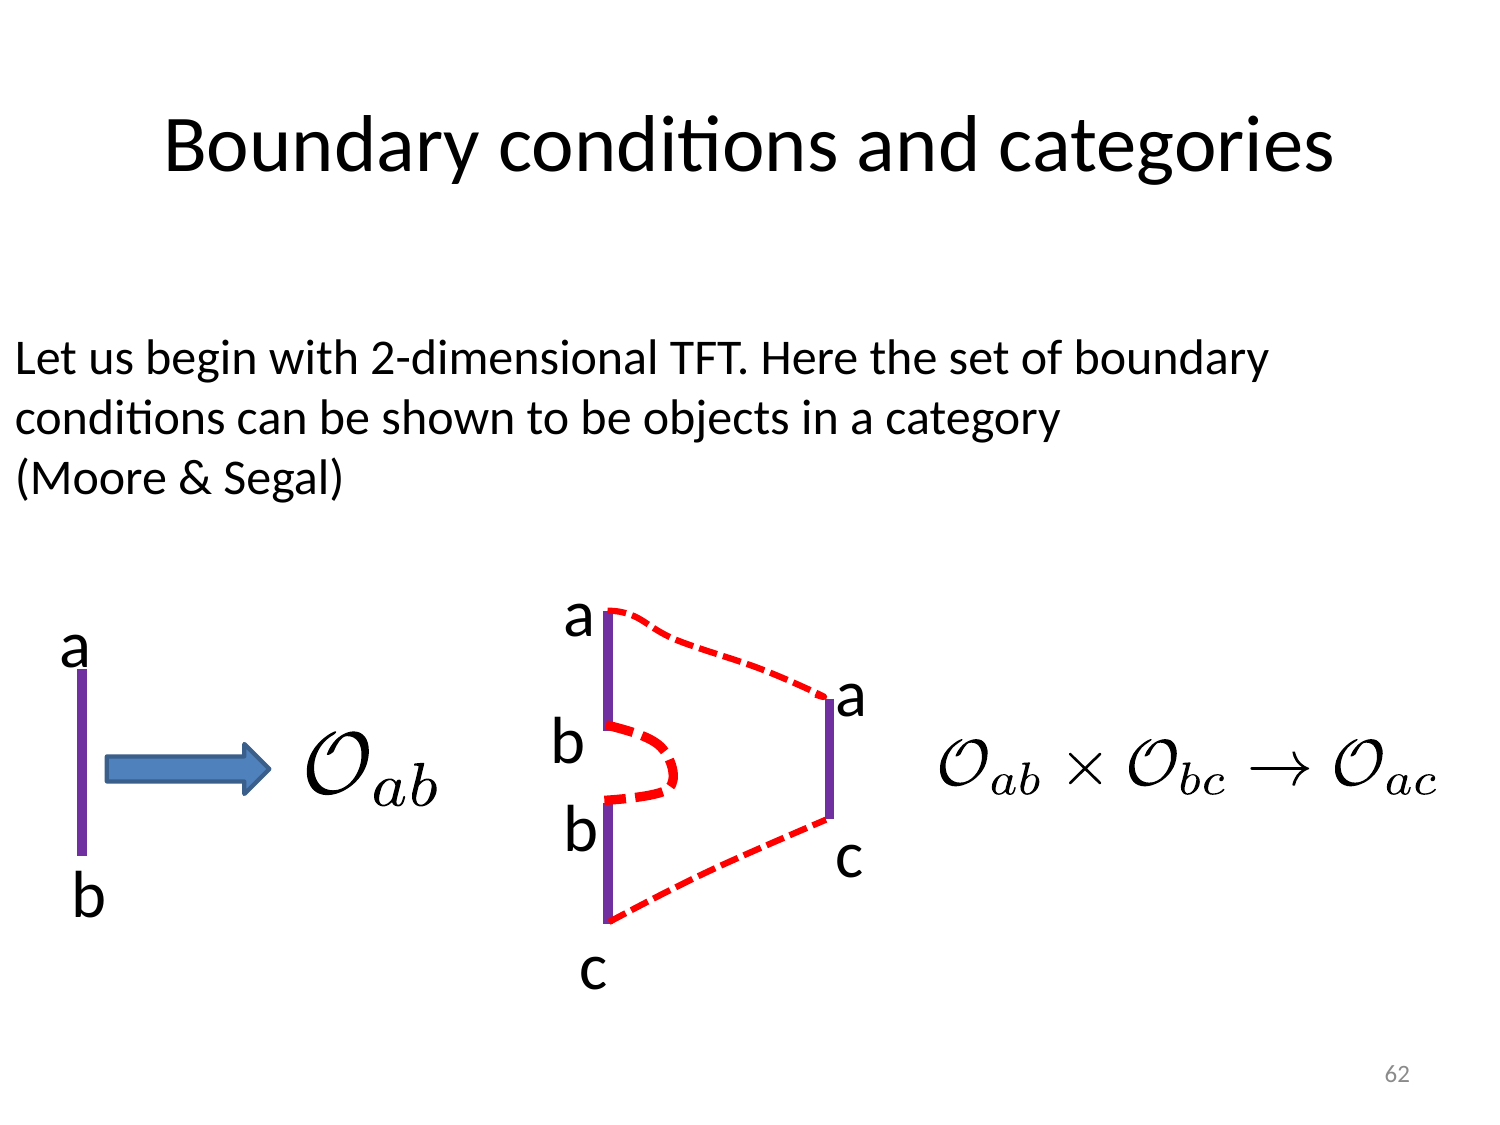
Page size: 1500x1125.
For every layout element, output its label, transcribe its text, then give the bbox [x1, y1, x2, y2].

text_box Let us begin with 2-dimensional TFT. Here the set of boundary conditions can be shown to be objects in a category (Moore & Segal) [0, 316, 1399, 512]
slide_number 62 [1074, 1042, 1425, 1103]
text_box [535, 562, 1436, 978]
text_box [44, 593, 437, 941]
title Boundary conditions and categories [75, 45, 1425, 233]
